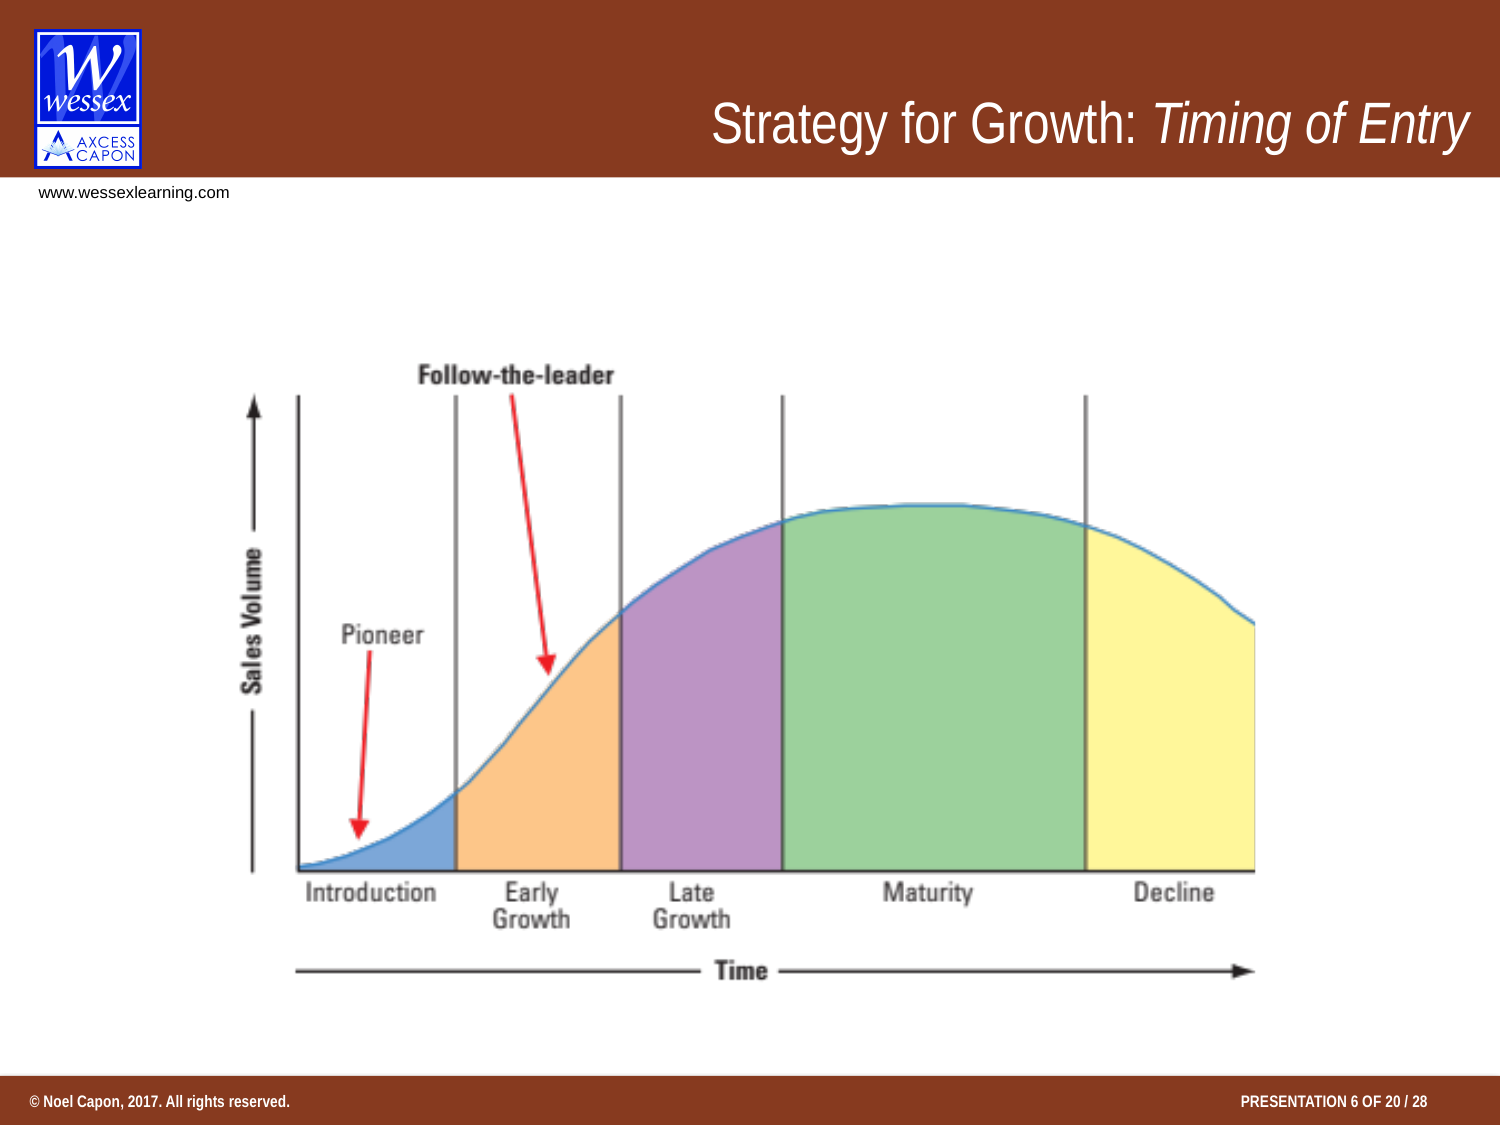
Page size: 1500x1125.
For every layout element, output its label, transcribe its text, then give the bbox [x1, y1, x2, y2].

picture [34, 28, 142, 169]
picture [236, 360, 1256, 983]
text_box www.wessexlearning.com [38, 182, 231, 203]
text_box Strategy for Growth: Timing of Entry [0, 0, 1500, 178]
